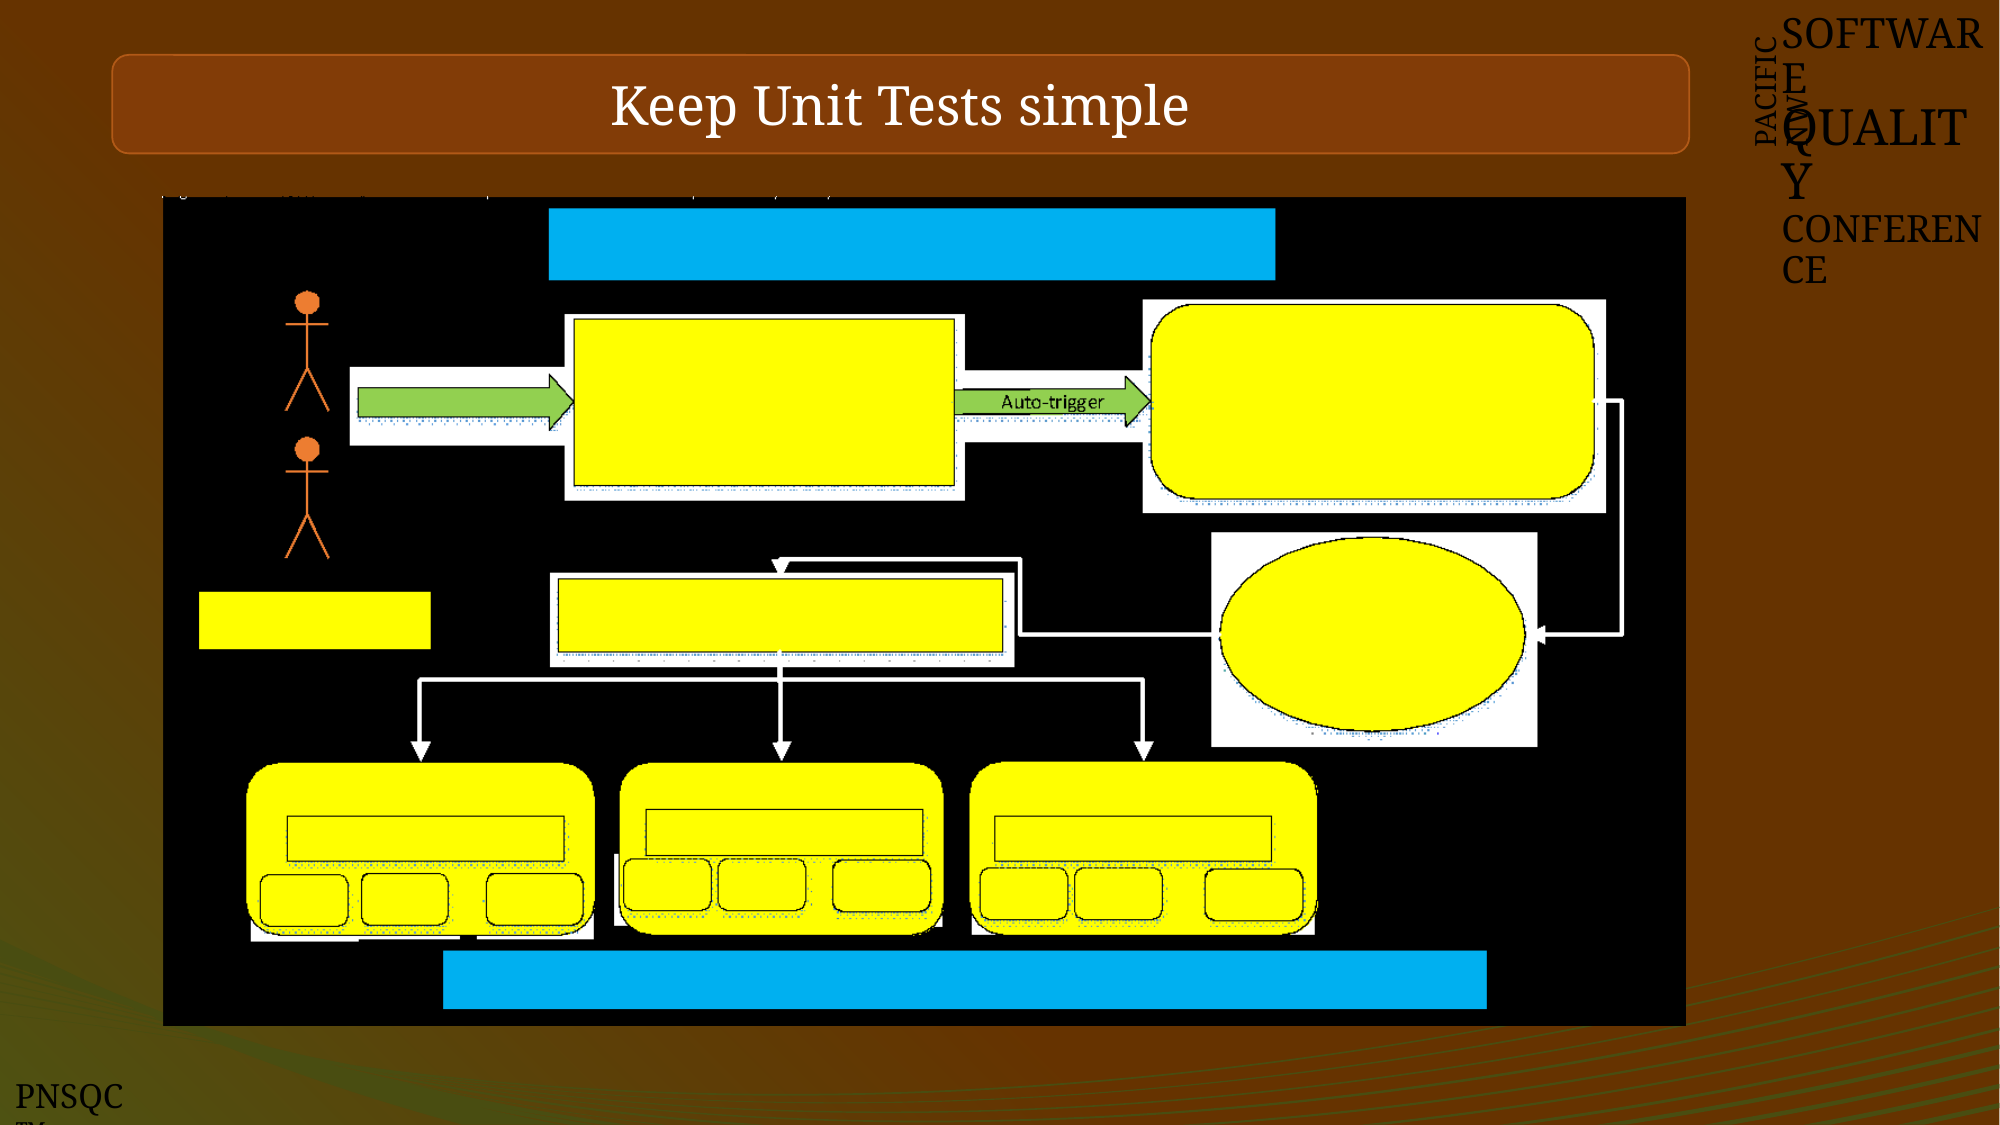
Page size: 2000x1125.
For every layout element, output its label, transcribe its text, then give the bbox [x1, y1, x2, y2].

picture [162, 196, 1687, 1026]
text_box PNSQC ™ [0, 1068, 163, 1125]
text_box Keep Unit Tests simple [112, 54, 1690, 154]
text_box SOFTWARE QUALITY CONFERENCE [1781, 12, 1986, 154]
text_box PACIFIC NW [1751, 9, 1783, 148]
